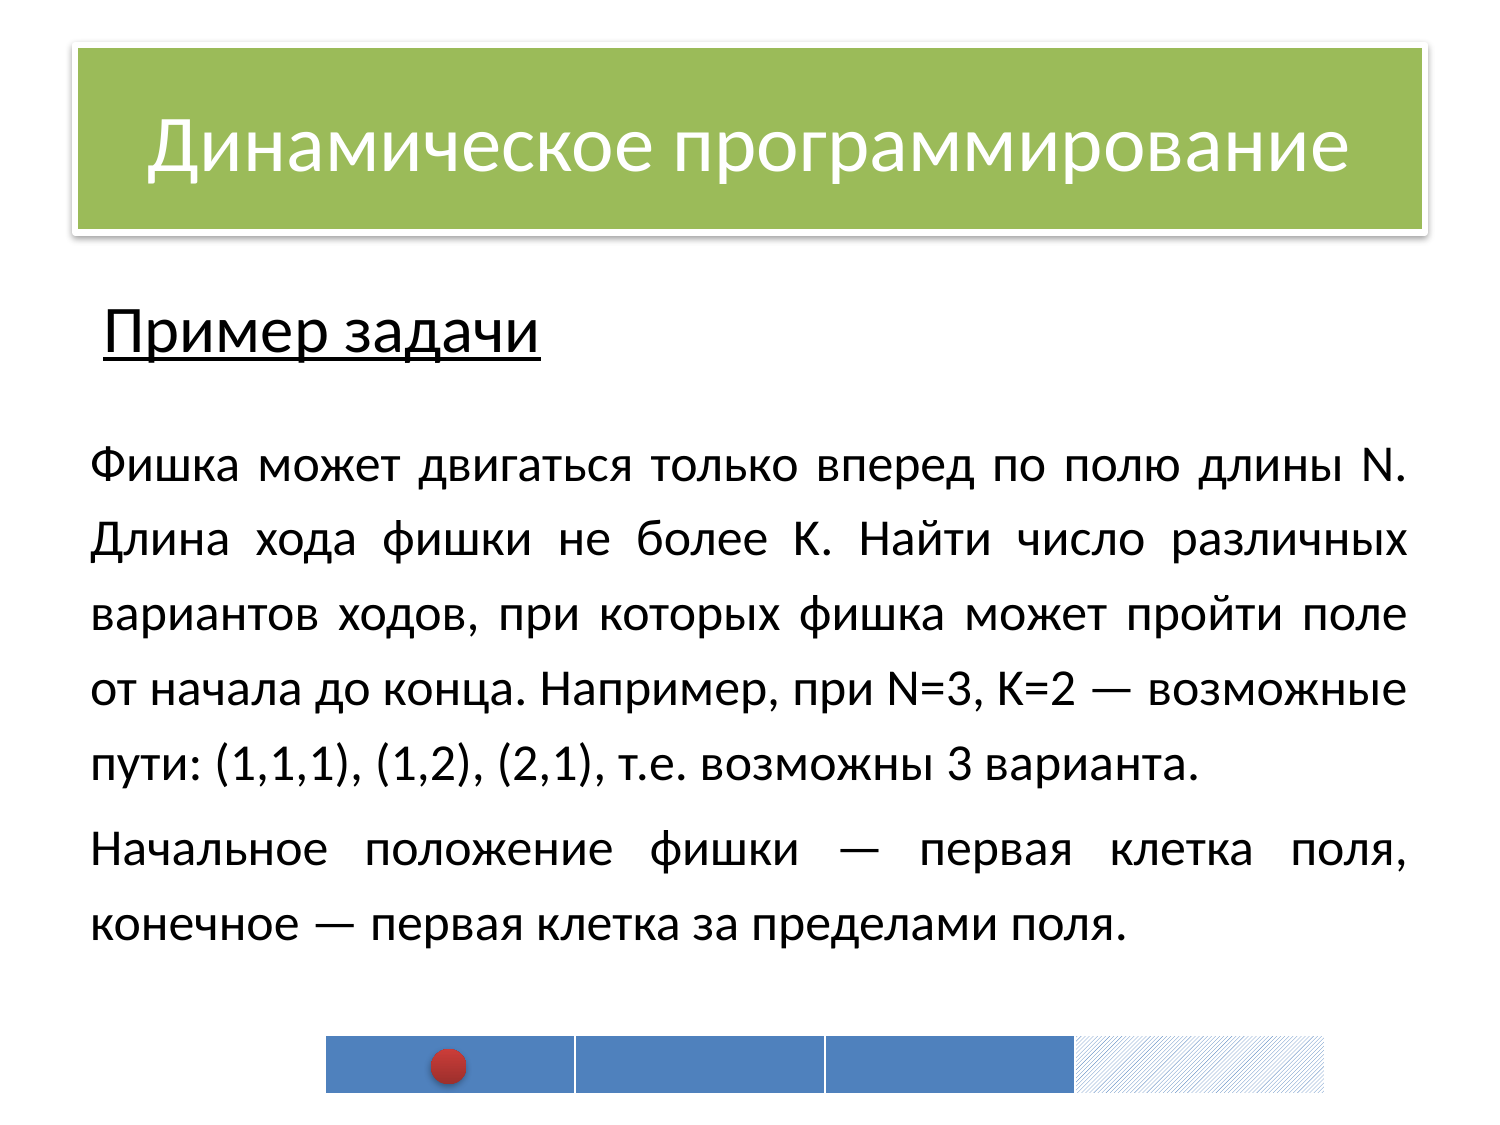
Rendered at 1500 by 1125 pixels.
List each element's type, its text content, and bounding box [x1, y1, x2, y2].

table_header [326, 1036, 574, 1093]
table_header [1076, 1036, 1324, 1093]
table_header [576, 1036, 824, 1093]
text_box [430, 1049, 467, 1085]
text_box Пример задачи [88, 278, 621, 374]
list Фишка может двигаться только вперед по полю длины N. Длина хода фишки не более K. Найти число различных вариантов ходов, при которых фишка может пройти поле от начала до конца. Например, при N=3, K=2 — возможные пути: (1,1,1), (1,2), (2,1), т.е. возможны 3 варианта. Начальное положение фишки — первая клетка поля, конечное — первая клетка за пределами поля. [75, 408, 1425, 1024]
table_header [826, 1036, 1074, 1093]
title Динамическое программирование [72, 42, 1428, 236]
